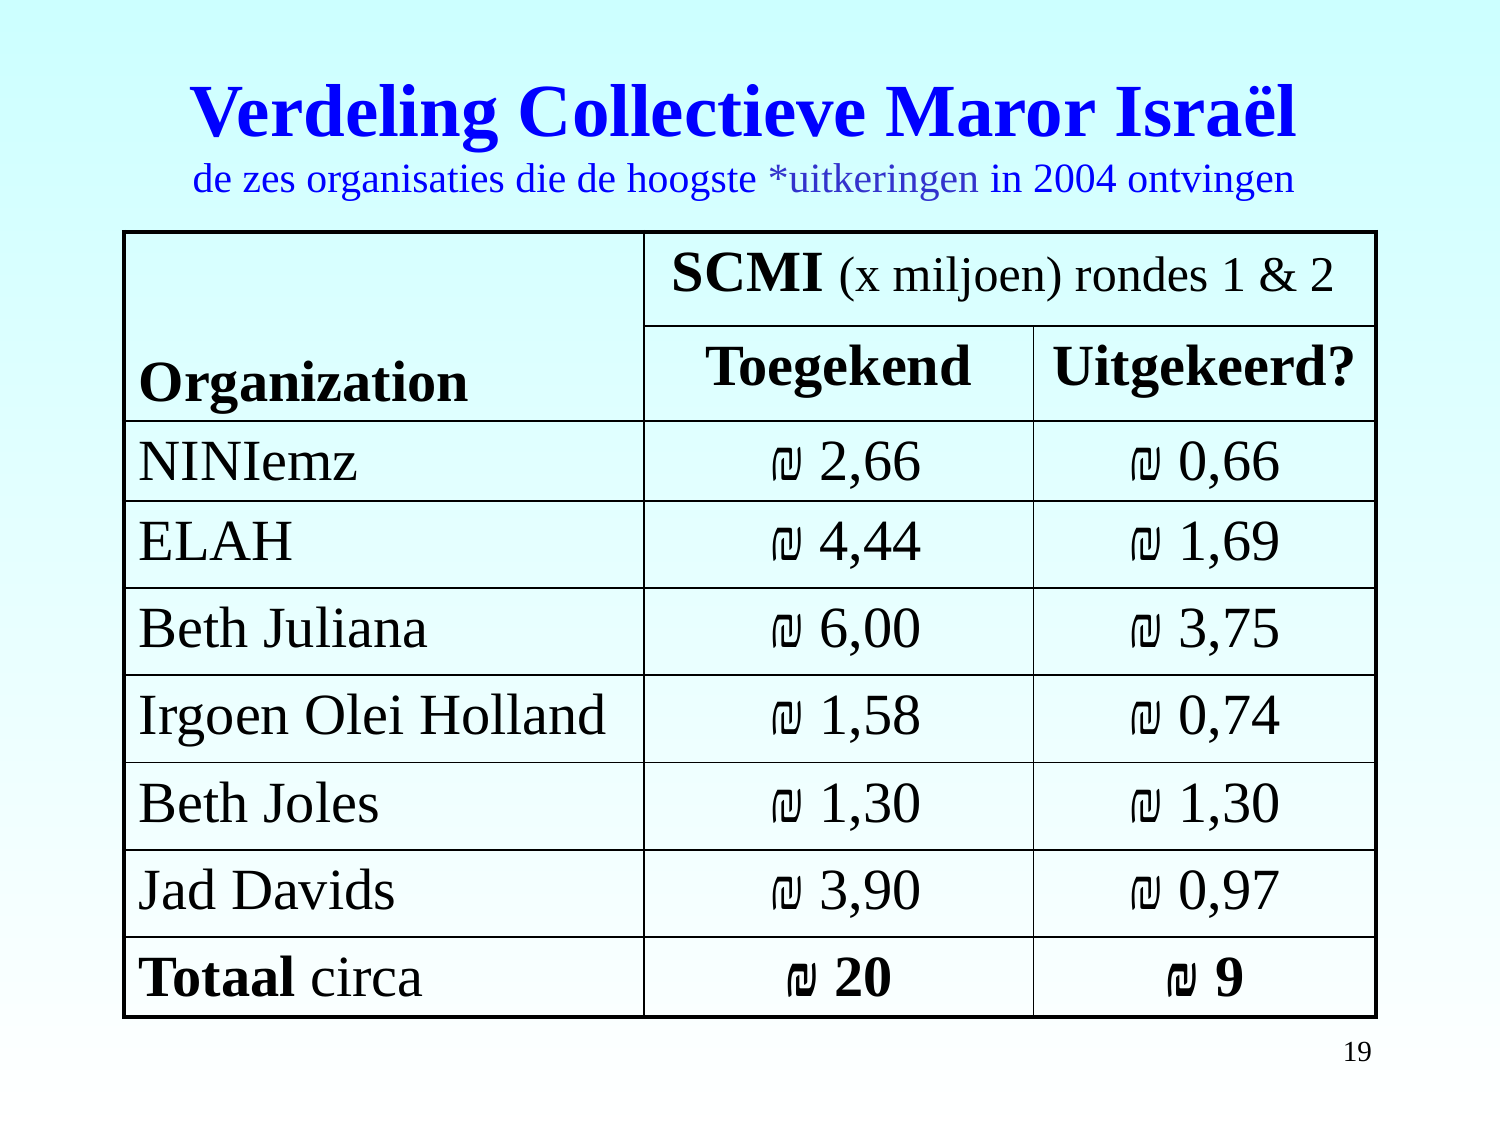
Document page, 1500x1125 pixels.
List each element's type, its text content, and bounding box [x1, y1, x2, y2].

table_cell ₪ 0,74 [1034, 676, 1374, 762]
table_cell ₪ 3,75 [1034, 589, 1374, 674]
table_cell ₪ 4,44 [645, 502, 1033, 587]
table_cell Beth Juliana [126, 589, 643, 674]
table_cell ₪ 20 [645, 938, 1033, 1015]
table_cell ₪ 3,90 [645, 851, 1033, 936]
table_cell ₪ 0,97 [1034, 851, 1374, 936]
slide_number 19 [1074, 1025, 1388, 1100]
table_cell Irgoen Olei Holland [126, 676, 643, 762]
table_cell Jad Davids [126, 851, 643, 936]
table_cell ₪ 2,66 [645, 422, 1033, 500]
table_cell ₪ 1,58 [645, 676, 1033, 762]
table_cell ₪ 1,30 [1034, 763, 1374, 849]
table_cell NINIemz [126, 422, 643, 500]
table_cell Beth Joles [126, 763, 643, 849]
table_cell ₪ 1,69 [1034, 502, 1374, 587]
table_cell ₪ 6,00 [645, 589, 1033, 674]
title Verdeling Collectieve Maror Israël de zes organisaties die de hoogste *uitkeringen in 2004 ontvingen [100, 66, 1388, 197]
table_cell Uitgekeerd? [1034, 327, 1374, 420]
table_header SCMI (x miljoen) rondes 1 & 2 [645, 234, 1374, 325]
table_cell ₪ 9 [1034, 938, 1374, 1015]
table_cell Toegekend [645, 327, 1033, 420]
table_header Organization [126, 234, 643, 420]
table_cell ELAH [126, 502, 643, 587]
table_cell Totaal circa [126, 938, 643, 1015]
table_cell ₪ 0,66 [1034, 422, 1374, 500]
table_cell ₪ 1,30 [645, 763, 1033, 849]
